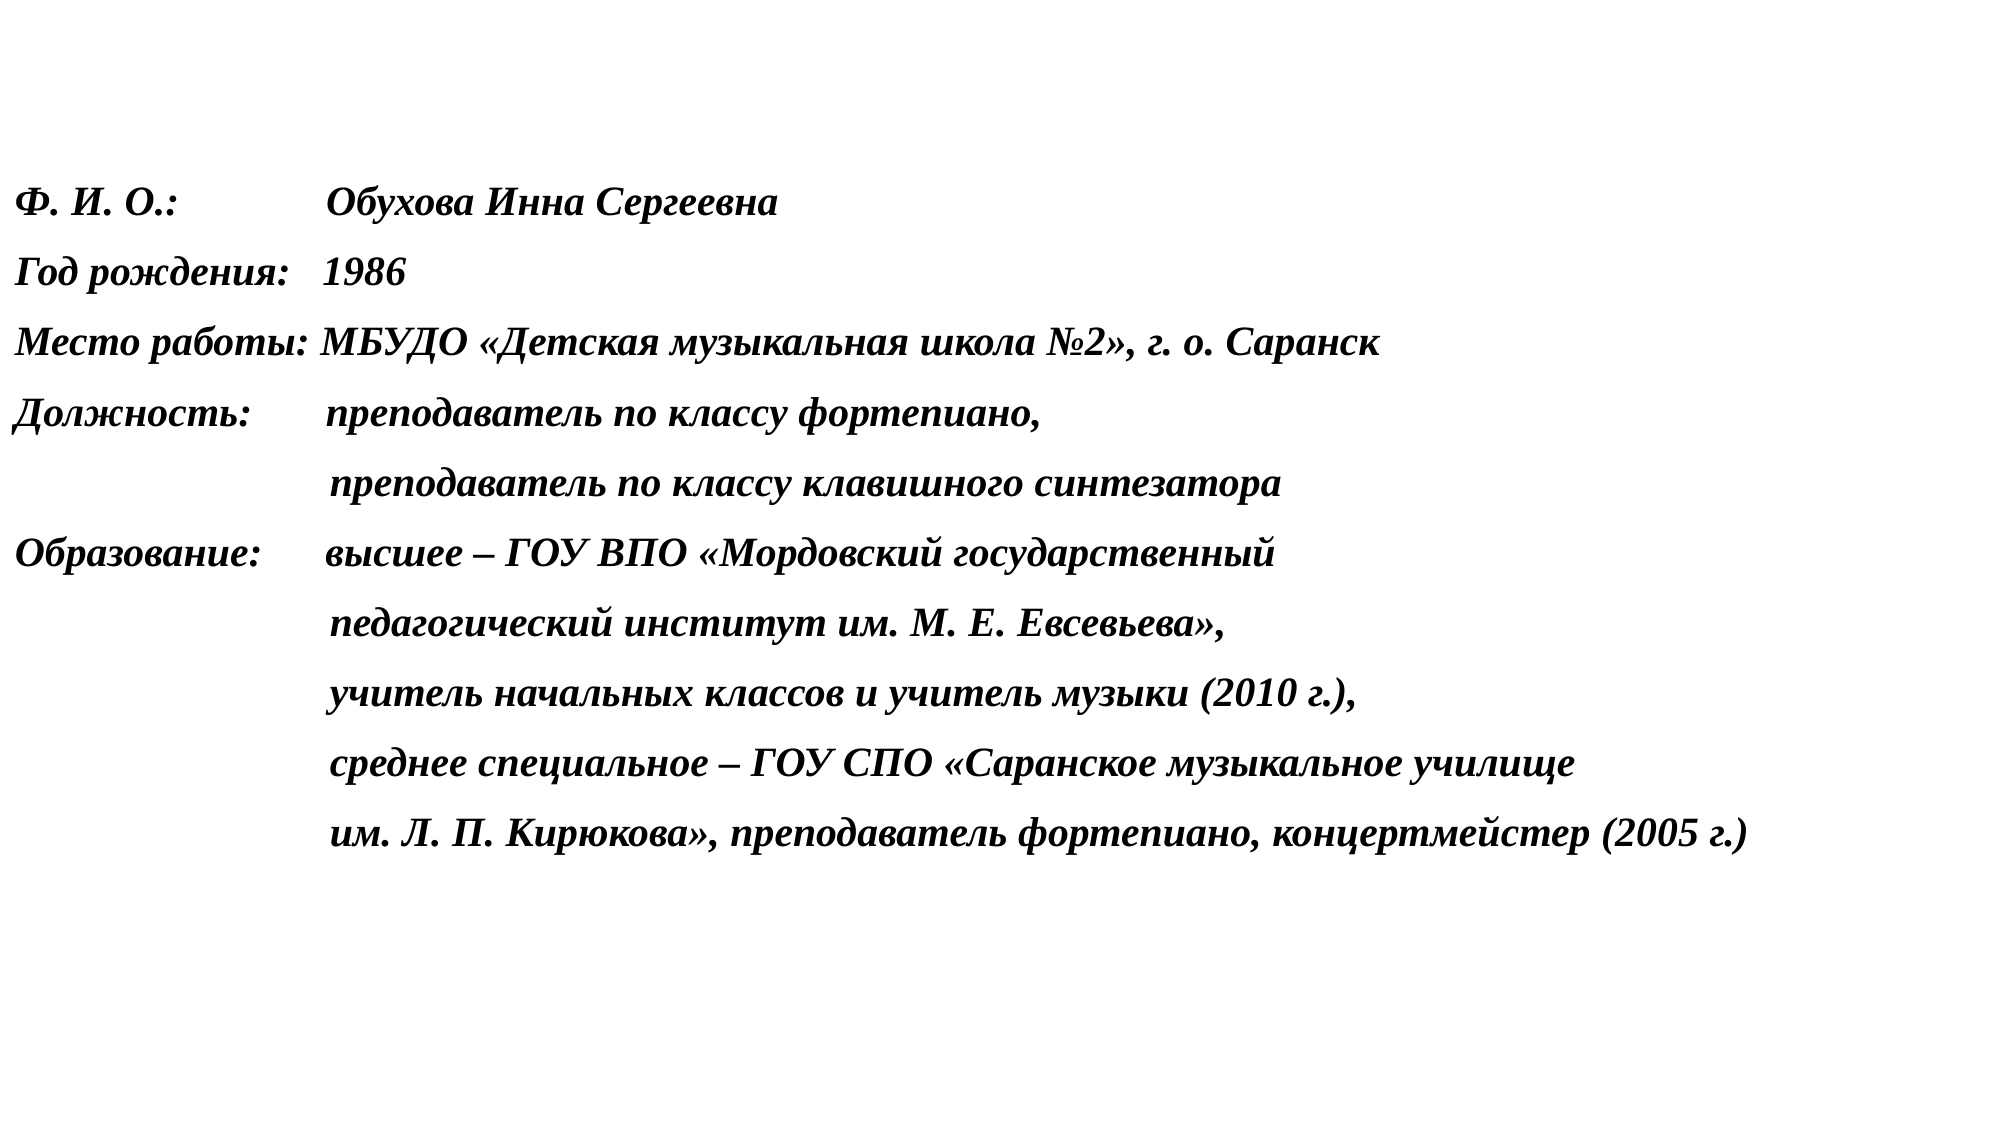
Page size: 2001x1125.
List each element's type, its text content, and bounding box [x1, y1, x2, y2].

text_box Ф. И. О.: Обухова Инна Сергеевна Год рождения: 1986 Место работы: МБУДО «Детская музыкальная школа №2», г. о. Саранск Должность: преподаватель по классу фортепиано, преподаватель по классу клавишного синтезатора Образование: высшее – ГОУ ВПО «Мордовский государственный педагогический институт им. М. Е. Евсевьева», учитель начальных классов и учитель музыки (2010 г.), среднее специальное – ГОУ СПО «Саранское музыкальное училище им. Л. П. Кирюкова», преподаватель фортепиано, концертмейстер (2005 г.) [0, 162, 2000, 933]
